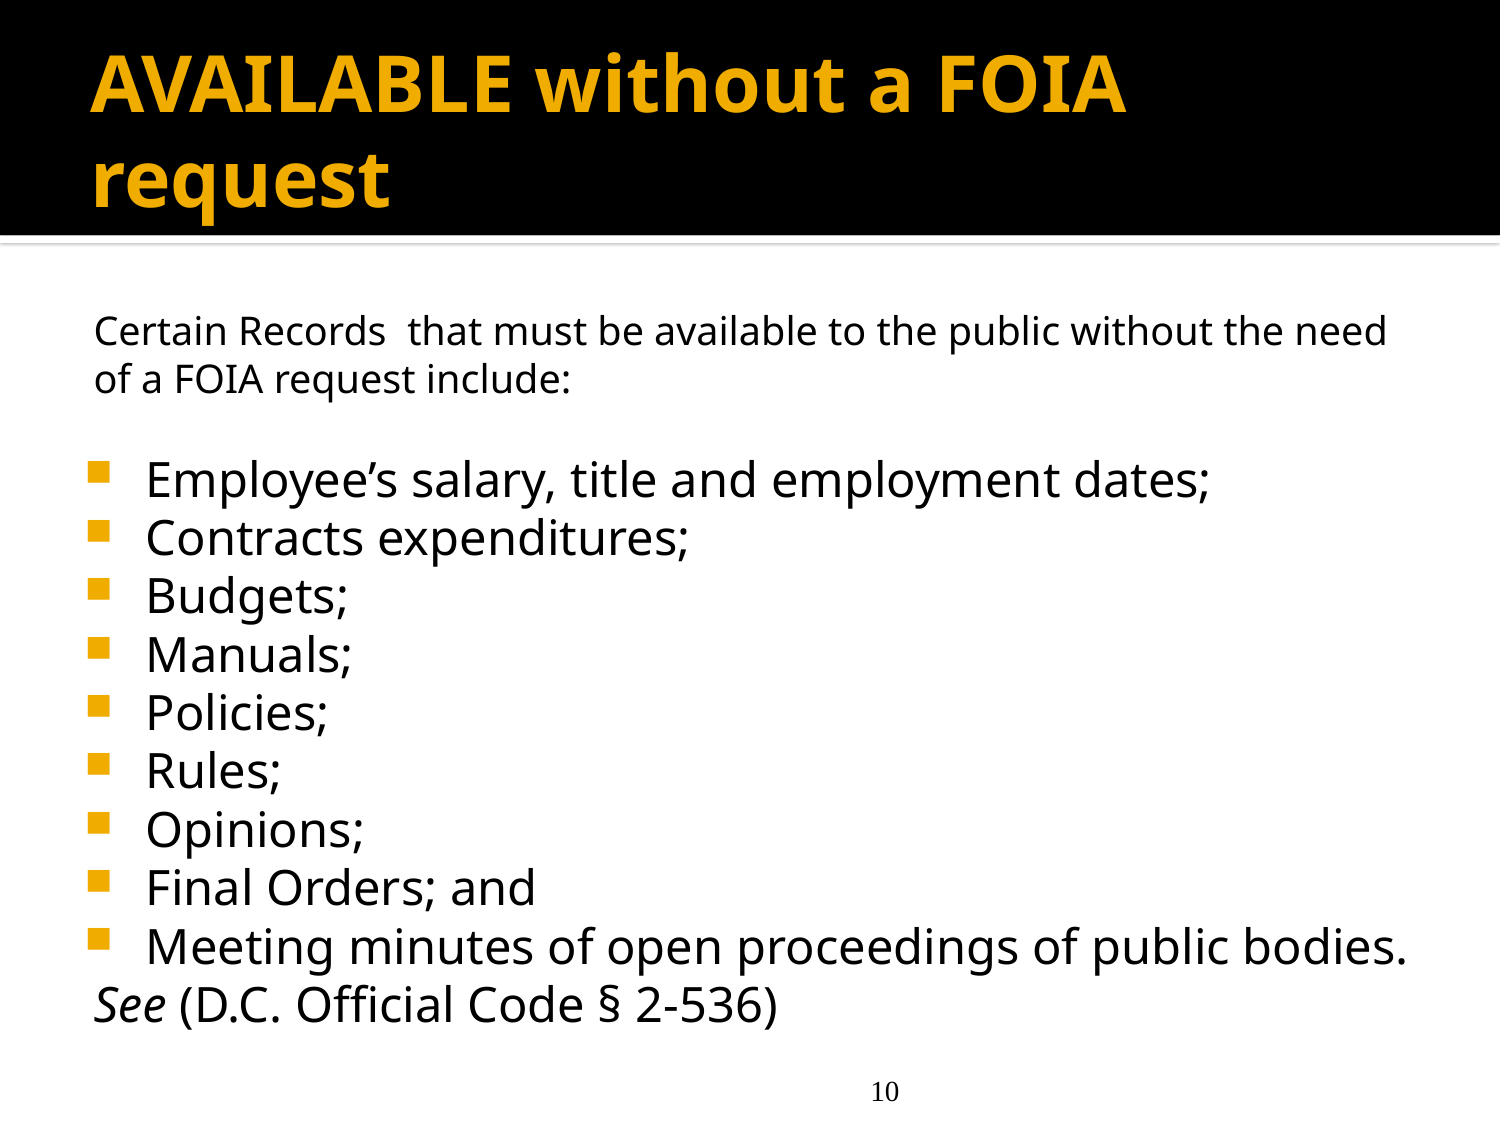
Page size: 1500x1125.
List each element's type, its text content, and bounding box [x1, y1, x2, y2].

title AVAILABLE without a FOIA request [75, 25, 1425, 231]
footer 10 [433, 1062, 1337, 1108]
list Certain Records that must be available to the public without the need of a FOIA request include: Employee’s salary, title and employment dates; Contracts expenditures; Budgets; Manuals; Policies; Rules; Opinions; Final Orders; and Meeting minutes of open proceedings of public bodies. See (D.C. Official Code § 2-536) [75, 291, 1425, 1050]
